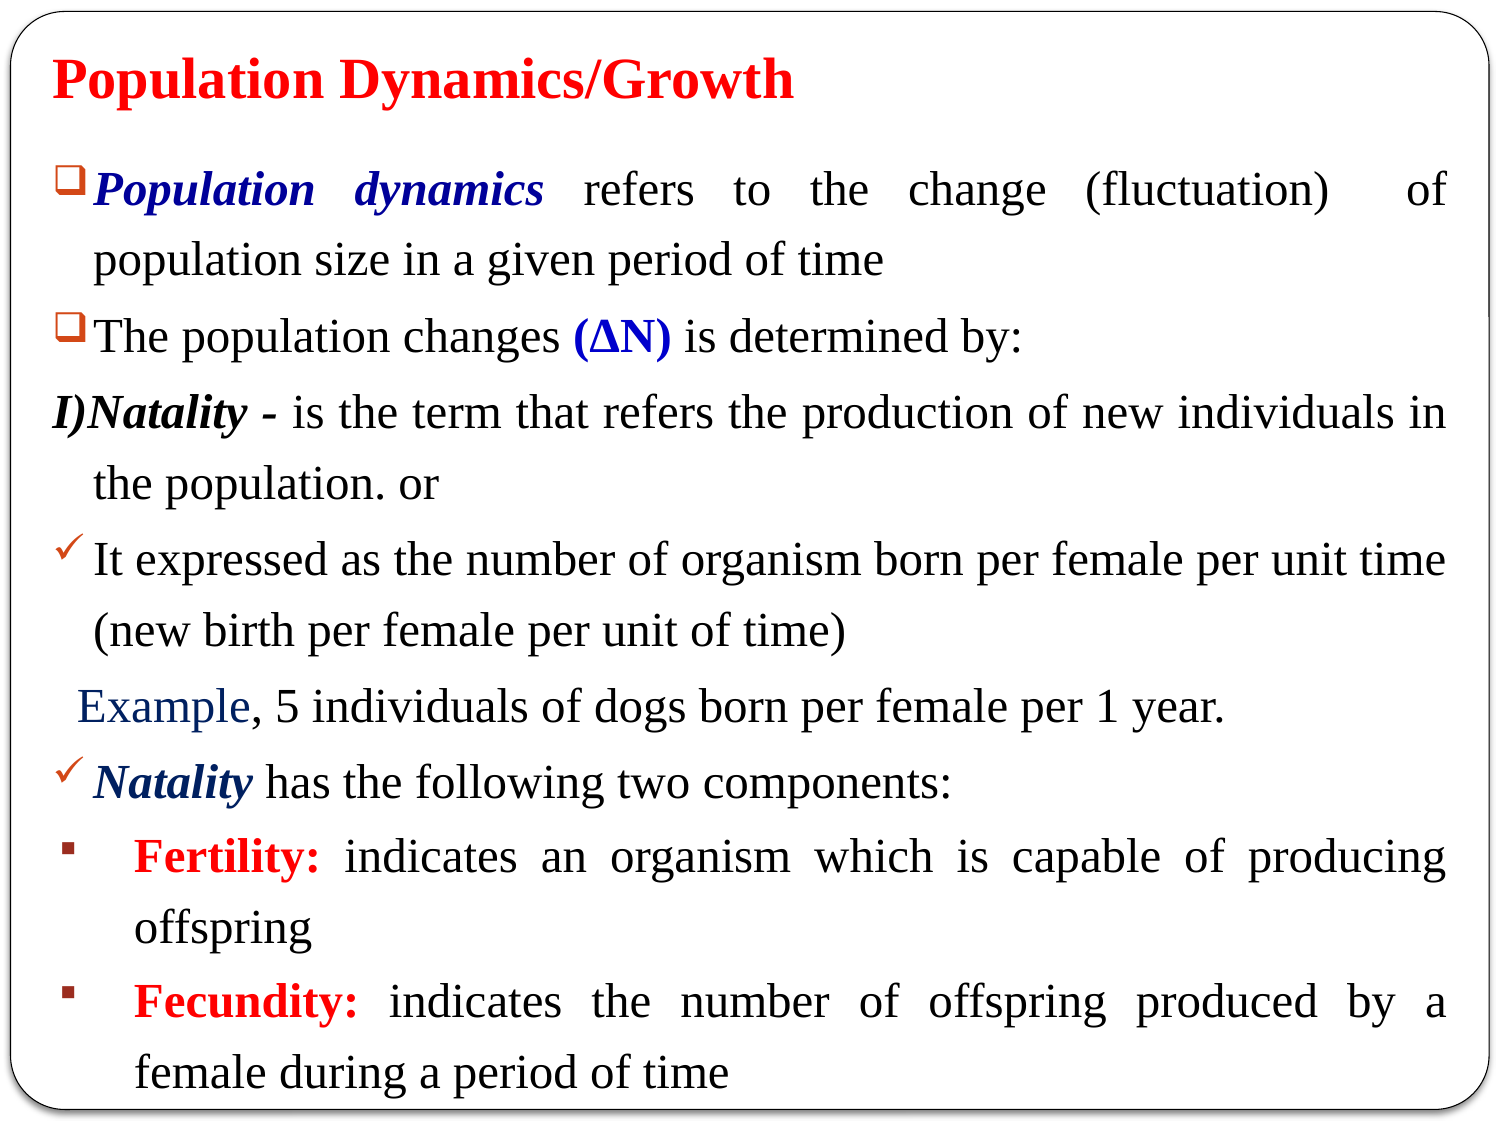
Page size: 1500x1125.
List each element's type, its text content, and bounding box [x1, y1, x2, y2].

list Population dynamics refers to the change (fluctuation) of population size in a given period of time The population changes (ΔN) is determined by: I)Natality - is the term that refers the production of new individuals in the population. or It expressed as the number of organism born per female per unit time (new birth per female per unit of time) Example, 5 individuals of dogs born per female per 1 year. Natality has the following two components: Fertility: indicates an organism which is capable of producing offspring Fecundity: indicates the number of offspring produced by a female during a period of time [37, 137, 1463, 1125]
title Population Dynamics/Growth [37, 24, 1463, 125]
